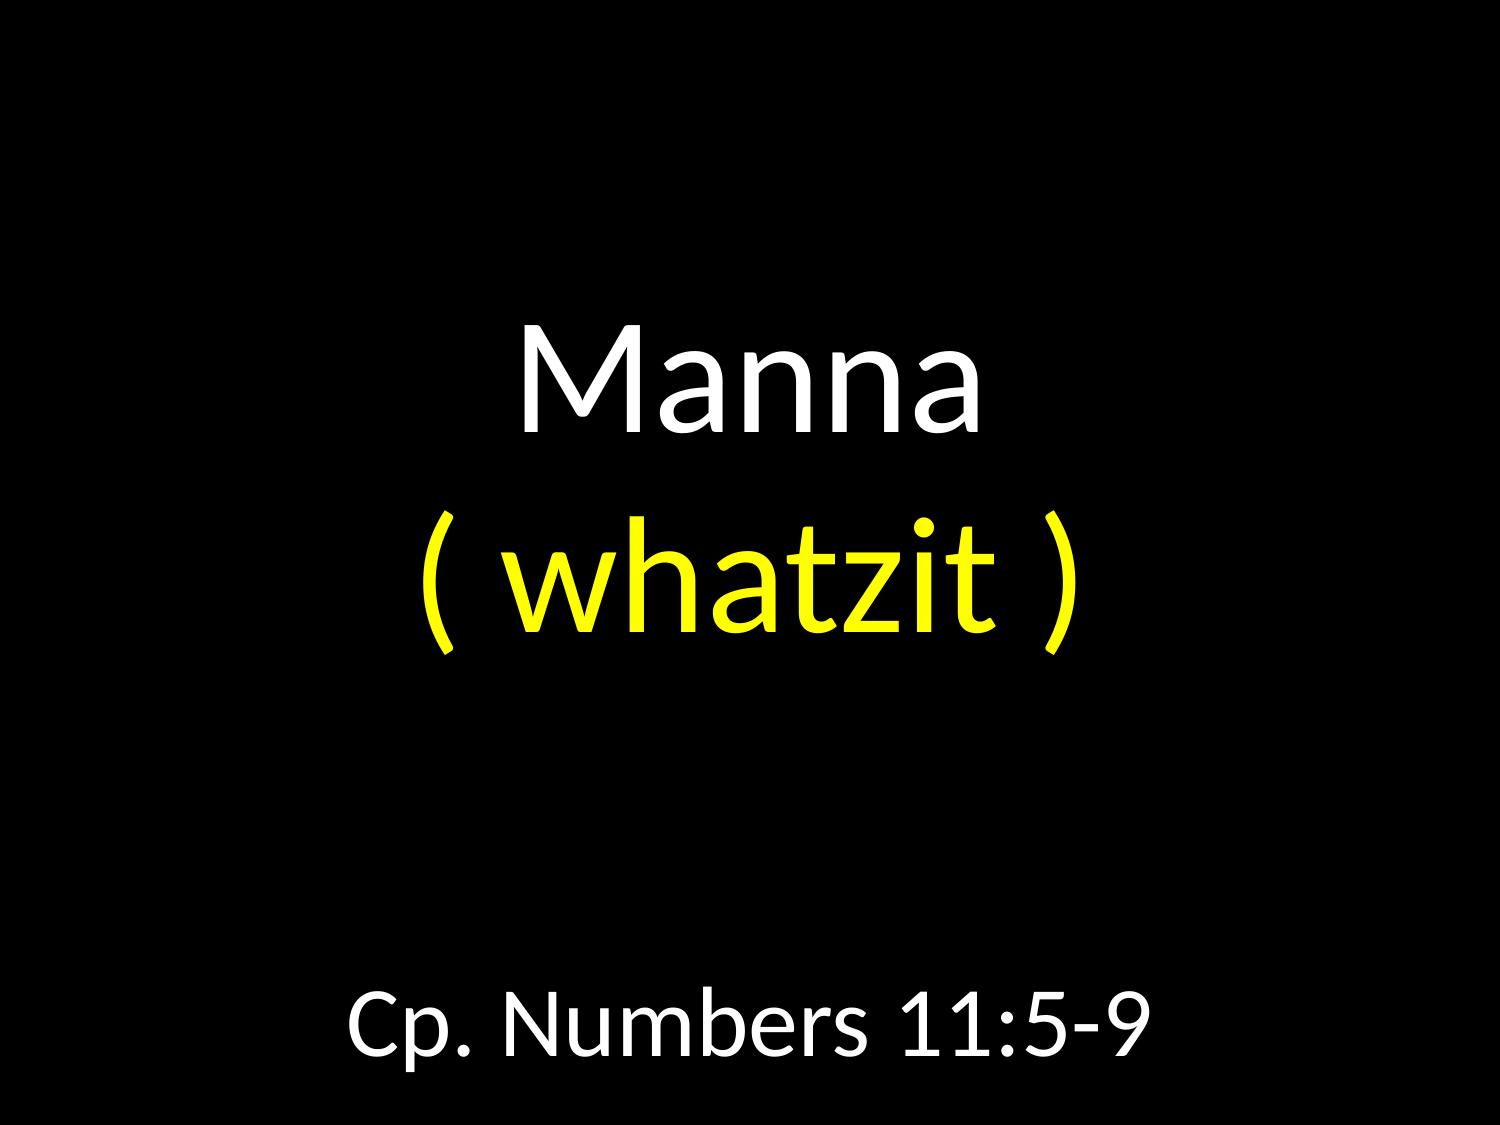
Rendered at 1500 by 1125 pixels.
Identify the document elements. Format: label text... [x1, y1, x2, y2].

title Manna ( whatzit ) [112, 0, 1388, 932]
subtitle Cp. Numbers 11:5-9 [0, 949, 1500, 1125]
